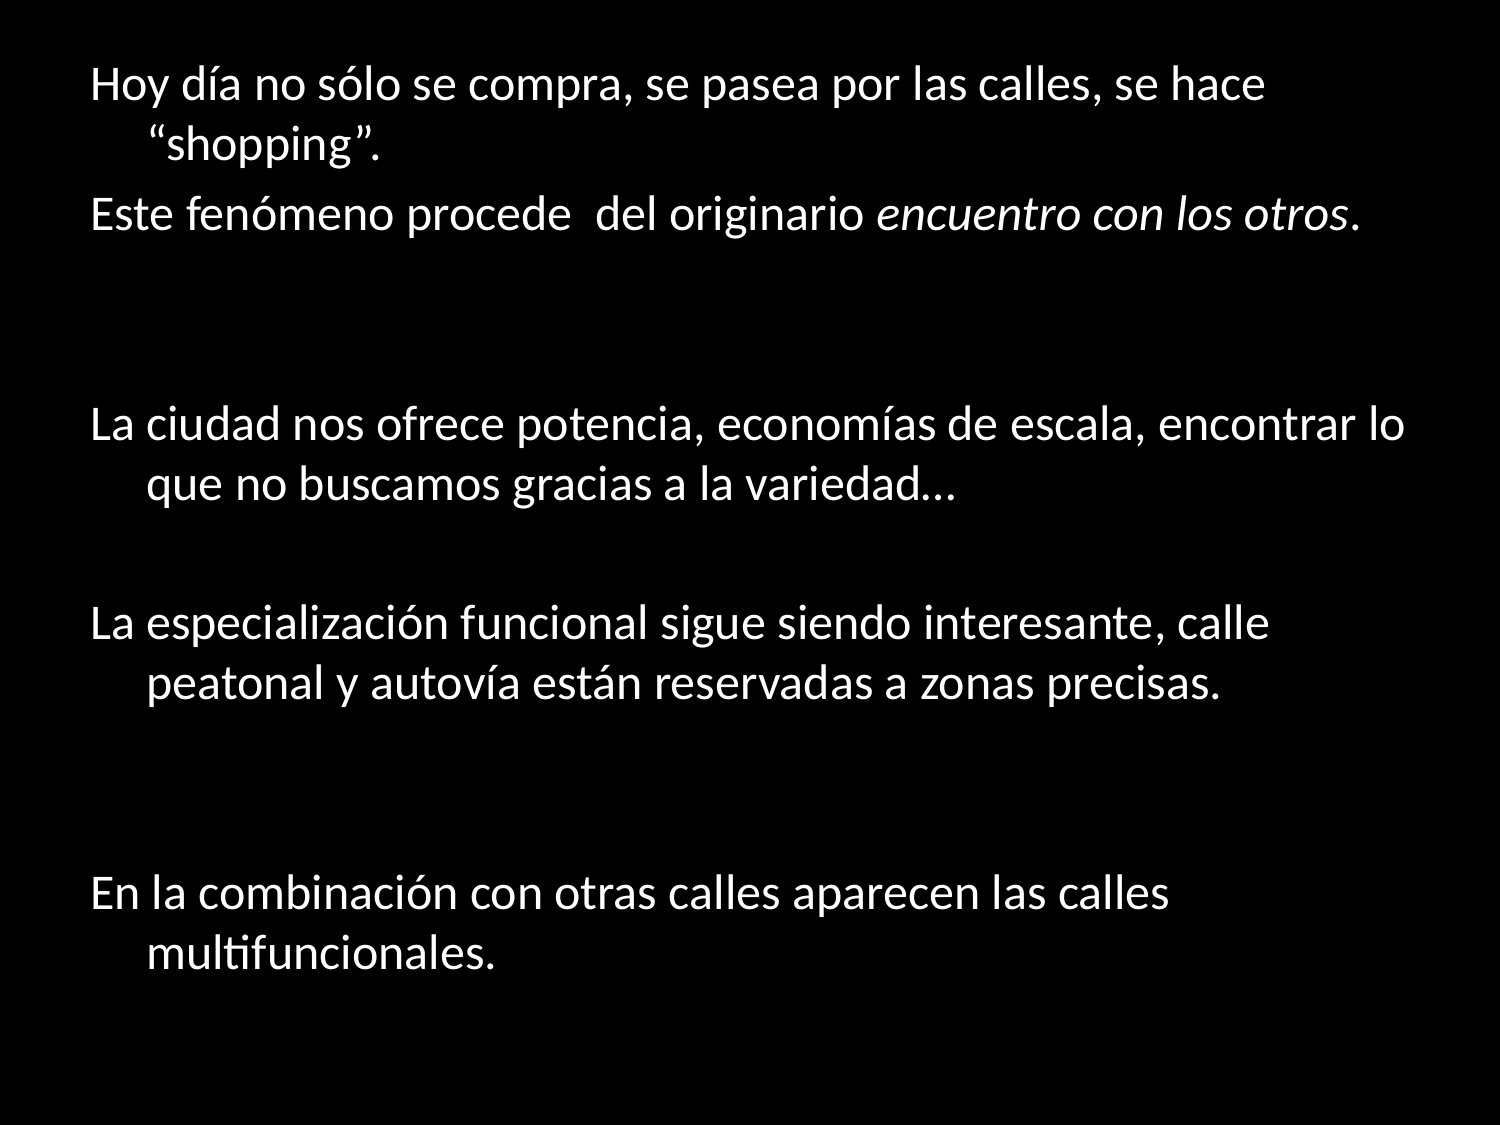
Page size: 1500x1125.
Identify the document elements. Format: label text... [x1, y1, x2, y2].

list Hoy día no sólo se compra, se pasea por las calles, se hace “shopping”. Este fenómeno procede del originario encuentro con los otros. La ciudad nos ofrece potencia, economías de escala, encontrar lo que no buscamos gracias a la variedad… La especialización funcional sigue siendo interesante, calle peatonal y autovía están reservadas a zonas precisas. En la combinación con otras calles aparecen las calles multifuncionales. [74, 42, 1426, 1048]
